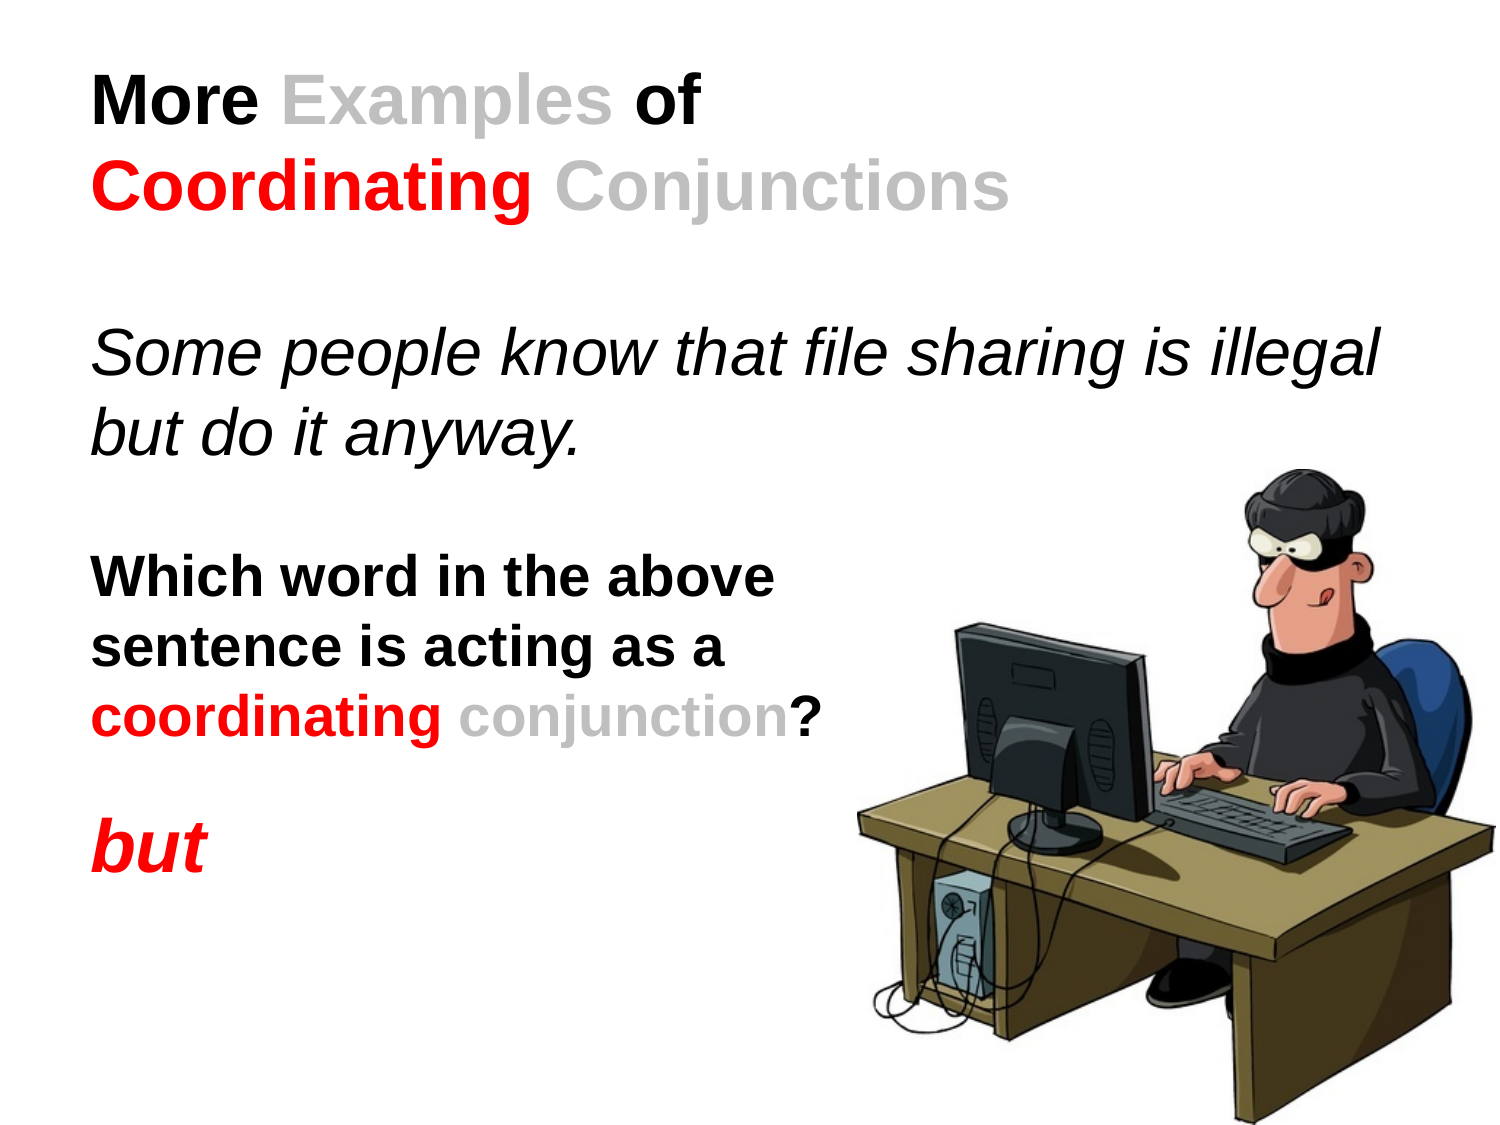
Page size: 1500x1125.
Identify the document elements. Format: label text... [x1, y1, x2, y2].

picture [857, 469, 1496, 1125]
title More Examples of Coordinating Conjunctions [75, 45, 1425, 233]
list Some people know that file sharing is illegal but do it anyway. Which word in the above sentence is acting as a coordinating conjunction? but [75, 262, 1425, 1125]
